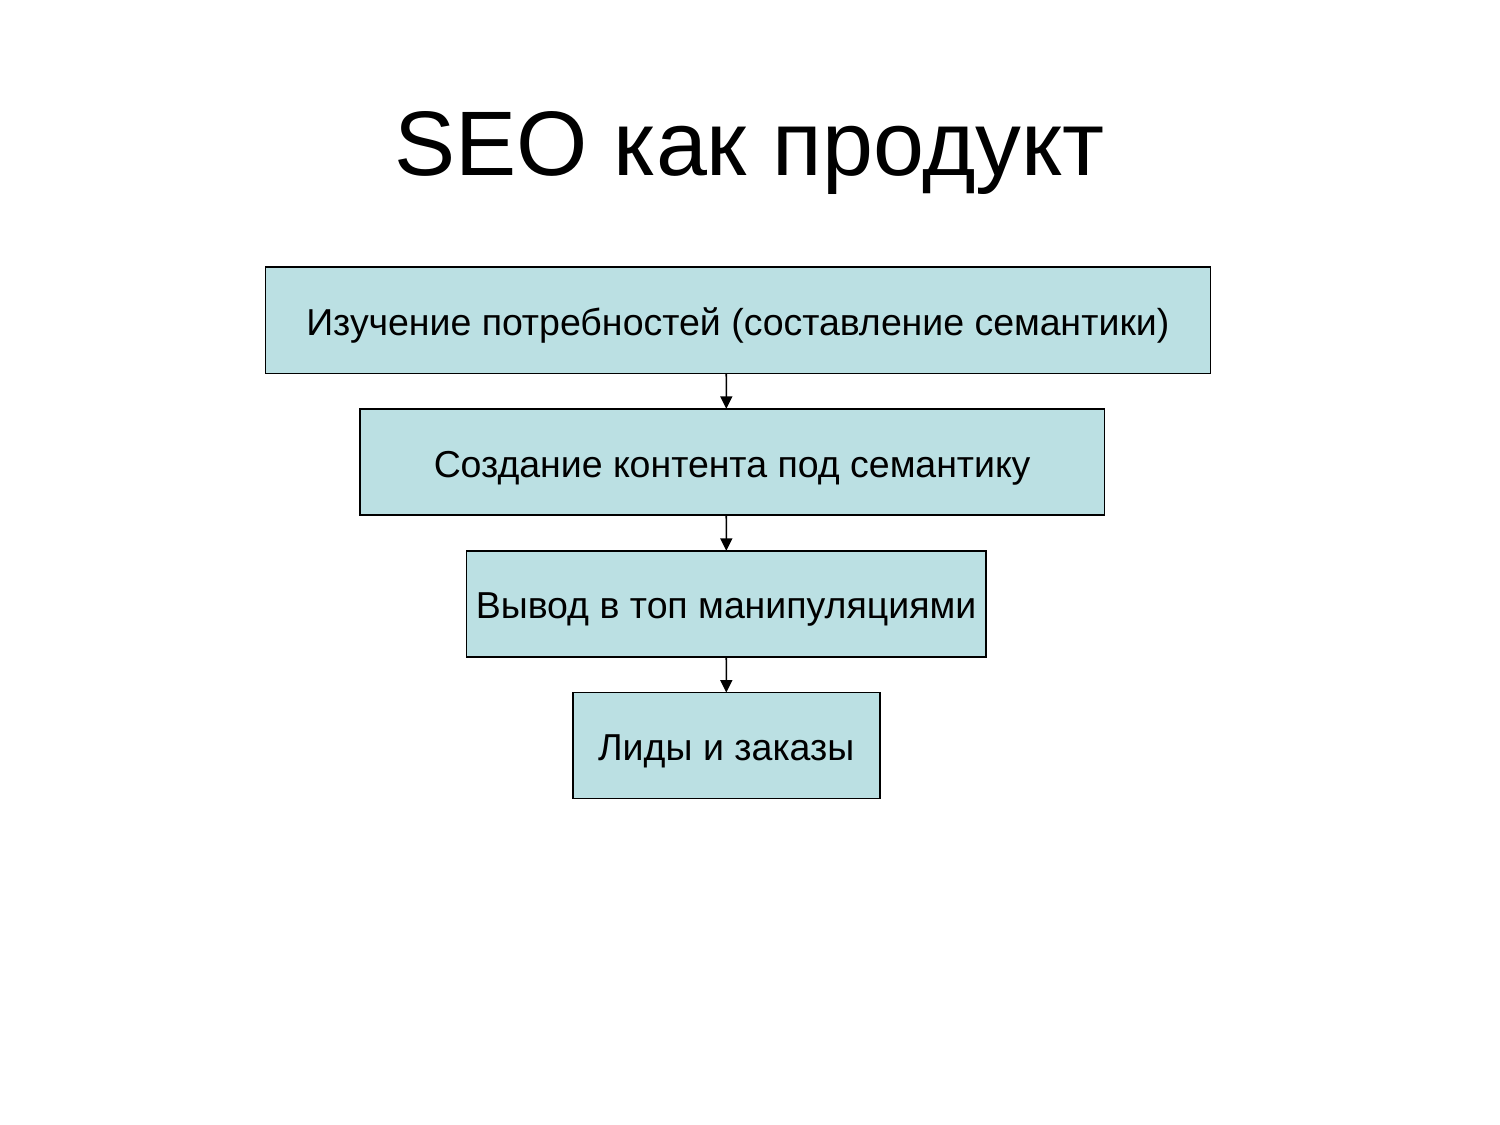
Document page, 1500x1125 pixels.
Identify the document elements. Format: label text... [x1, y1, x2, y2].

text_box [720, 373, 733, 409]
text_box Вывод в топ манипуляциями [466, 550, 987, 657]
text_box Изучение потребностей (составление семантики) [265, 267, 1211, 374]
title SEO как продукт [75, 45, 1425, 233]
text_box Лиды и заказы [572, 692, 880, 799]
text_box Создание контента под семантику [360, 408, 1105, 516]
text_box [720, 656, 733, 693]
text_box [720, 515, 733, 551]
